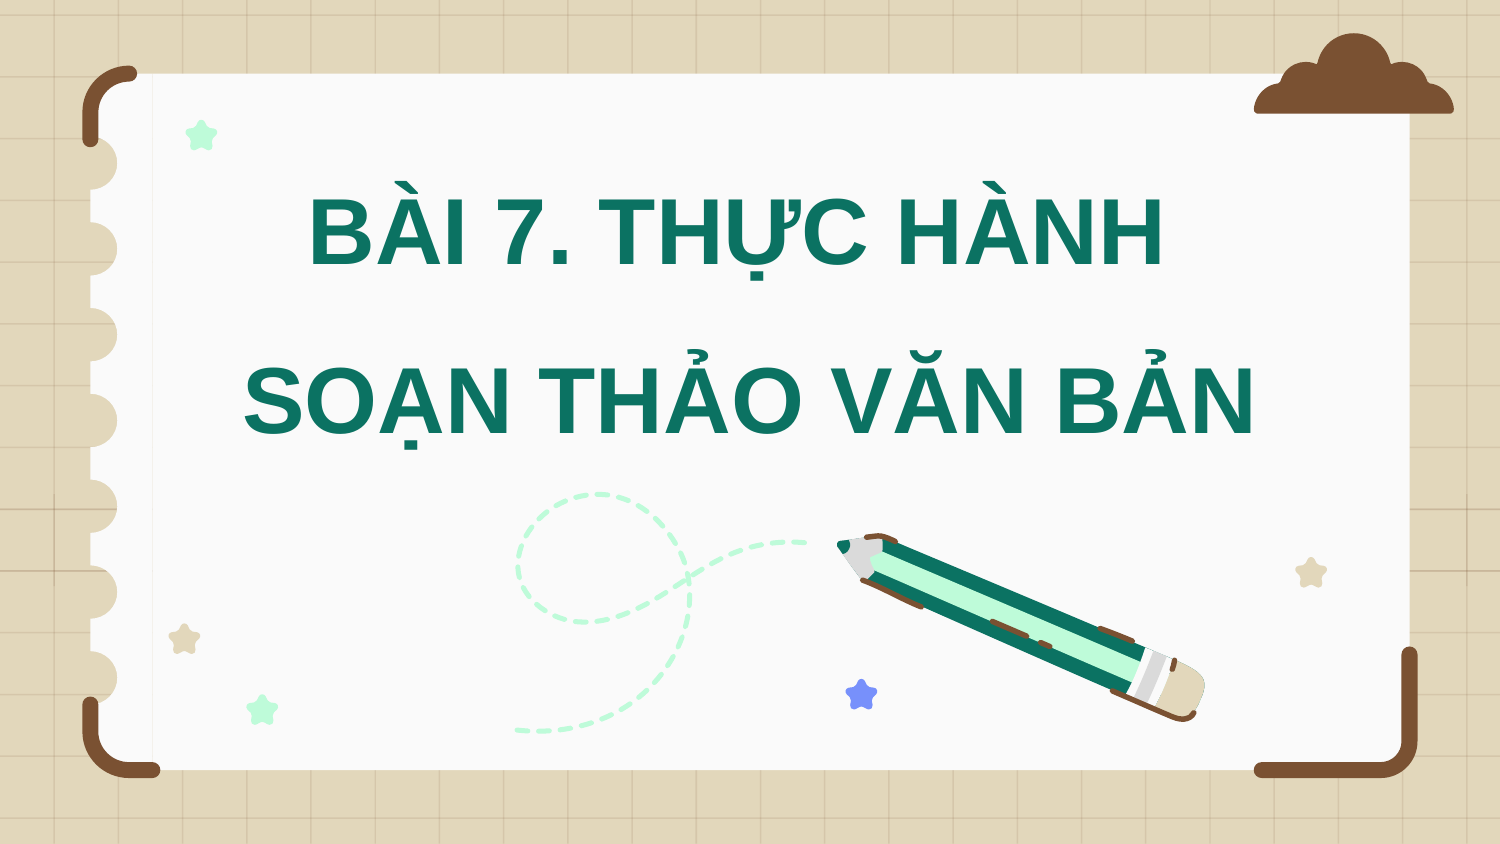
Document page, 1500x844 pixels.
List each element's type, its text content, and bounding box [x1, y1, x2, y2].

text_box [515, 564, 522, 581]
text_box [572, 619, 589, 625]
text_box [534, 601, 548, 614]
text_box [667, 532, 678, 547]
text_box [652, 515, 666, 529]
text_box [654, 589, 669, 601]
text_box [615, 494, 631, 504]
text_box [686, 592, 693, 609]
text_box [672, 566, 705, 590]
text_box [845, 678, 878, 710]
text_box [651, 671, 664, 686]
text_box [665, 653, 676, 669]
text_box [728, 547, 744, 557]
text_box [552, 613, 568, 622]
text_box [516, 543, 524, 559]
text_box [635, 600, 650, 611]
text_box [635, 503, 650, 514]
text_box [168, 623, 201, 654]
text_box [748, 542, 765, 550]
text_box [514, 727, 531, 734]
text_box [636, 687, 650, 700]
text_box [523, 524, 535, 539]
text_box [678, 550, 687, 566]
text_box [902, 456, 1152, 791]
text_box [536, 728, 552, 734]
text_box [520, 585, 532, 600]
text_box [769, 539, 786, 546]
text_box [557, 725, 574, 733]
text_box [185, 119, 218, 151]
text_box BÀI 7. THỰC HÀNH SOẠN THẢO VĂN BẢN [0, 107, 1500, 460]
text_box [791, 539, 807, 546]
text_box [246, 694, 279, 725]
text_box [1253, 33, 1454, 114]
text_box [683, 613, 691, 630]
text_box [618, 701, 633, 713]
text_box [675, 634, 685, 650]
text_box [578, 720, 594, 729]
text_box [536, 509, 550, 522]
text_box [594, 491, 611, 498]
text_box [599, 712, 614, 722]
text_box [1295, 557, 1327, 588]
text_box [553, 498, 568, 509]
text_box [709, 556, 724, 567]
text_box [594, 616, 610, 624]
text_box [615, 610, 631, 619]
text_box [573, 492, 589, 500]
